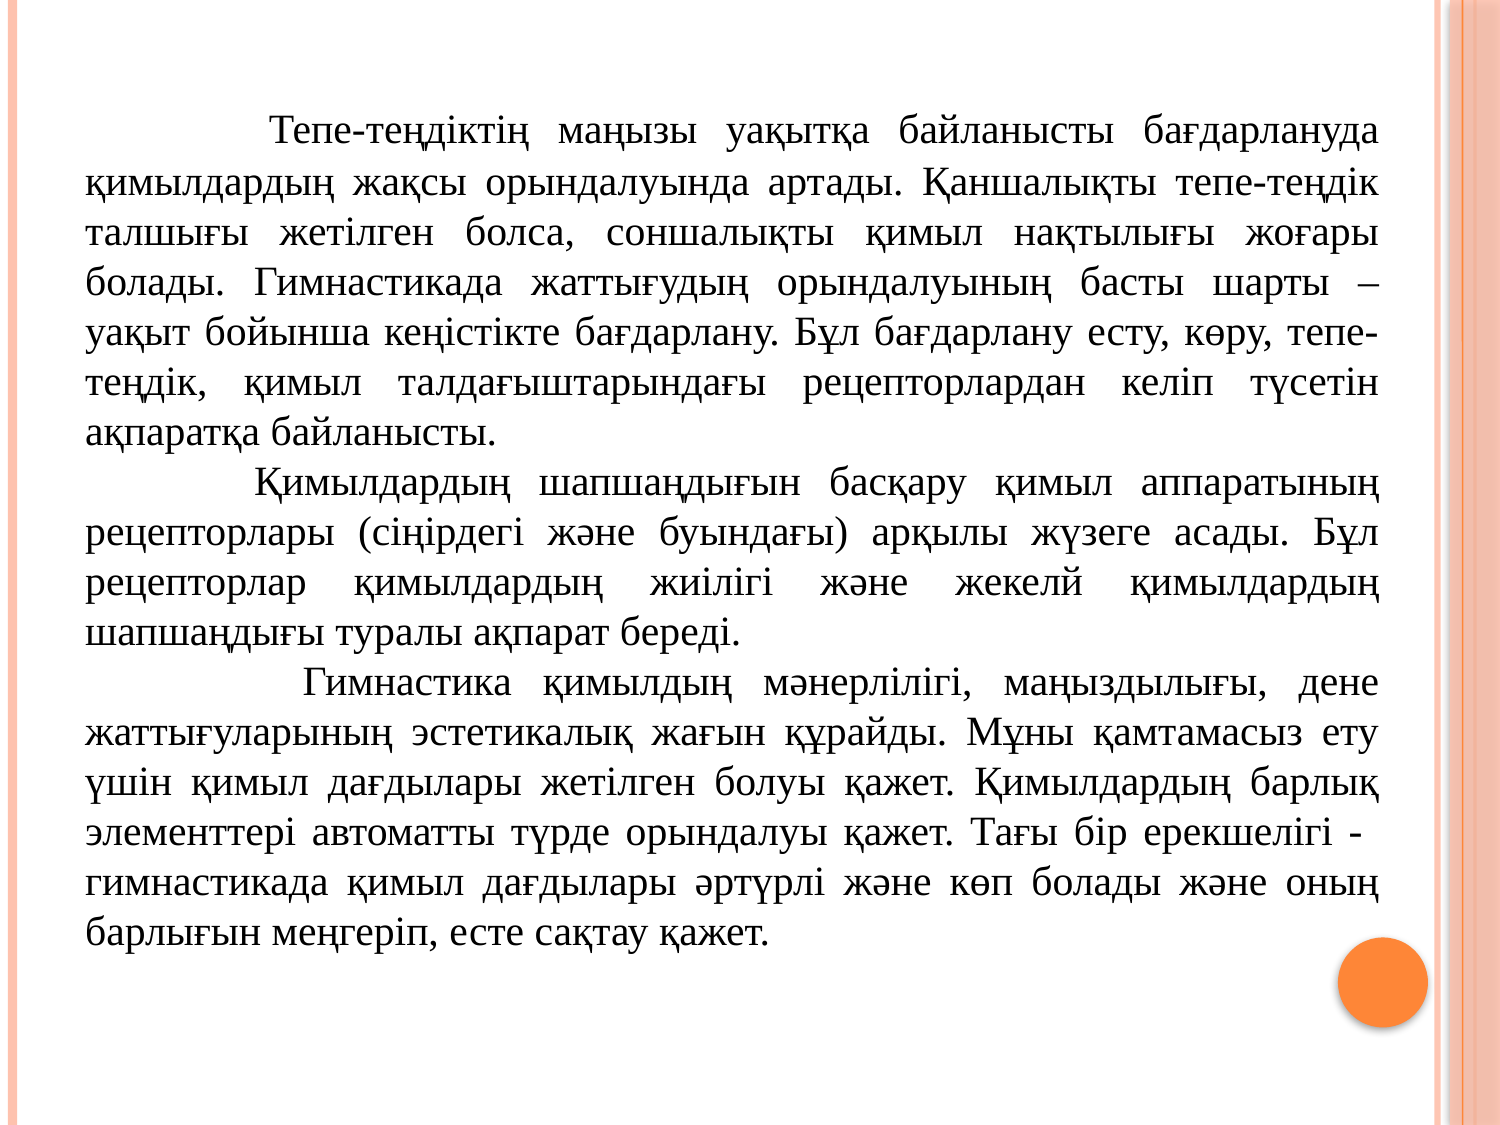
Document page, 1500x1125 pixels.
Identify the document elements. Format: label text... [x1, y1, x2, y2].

text_box Тепе-теңдіктің маңызы уақытқа байланысты бағдарлануда қимылдардың жақсы орындалуында артады. Қаншалықты тепе-теңдік талшығы жетілген болса, соншалықты қимыл нақтылығы жоғары болады. Гимнастикада жаттығудың орындалуының басты шарты – уақыт бойынша кеңістікте бағдарлану. Бұл бағдарлану есту, көру, тепе-теңдік, қимыл талдағыштарындағы рецепторлардан келіп түсетін ақпаратқа байланысты. Қимылдардың шапшаңдығын басқару қимыл аппаратының рецепторлары (сіңірдегі және буындағы) арқылы жүзеге асады. Бұл рецепторлар қимылдардың жиілігі және жекелй қимылдардың шапшаңдығы туралы ақпарат береді. Гимнастика қимылдың мәнерлілігі, маңыздылығы, дене жаттығуларының эстетикалық жағын құрайды. Мұны қамтамасыз ету үшін қимыл дағдылары жетілген болуы қажет. Қимылдардың барлық элементтері автоматты түрде орындалуы қажет. Тағы бір ерекшелігі - гимнастикада қимыл дағдылары әртүрлі және көп болады және оның барлығын меңгеріп, есте сақтау қажет. [70, 86, 1395, 1012]
